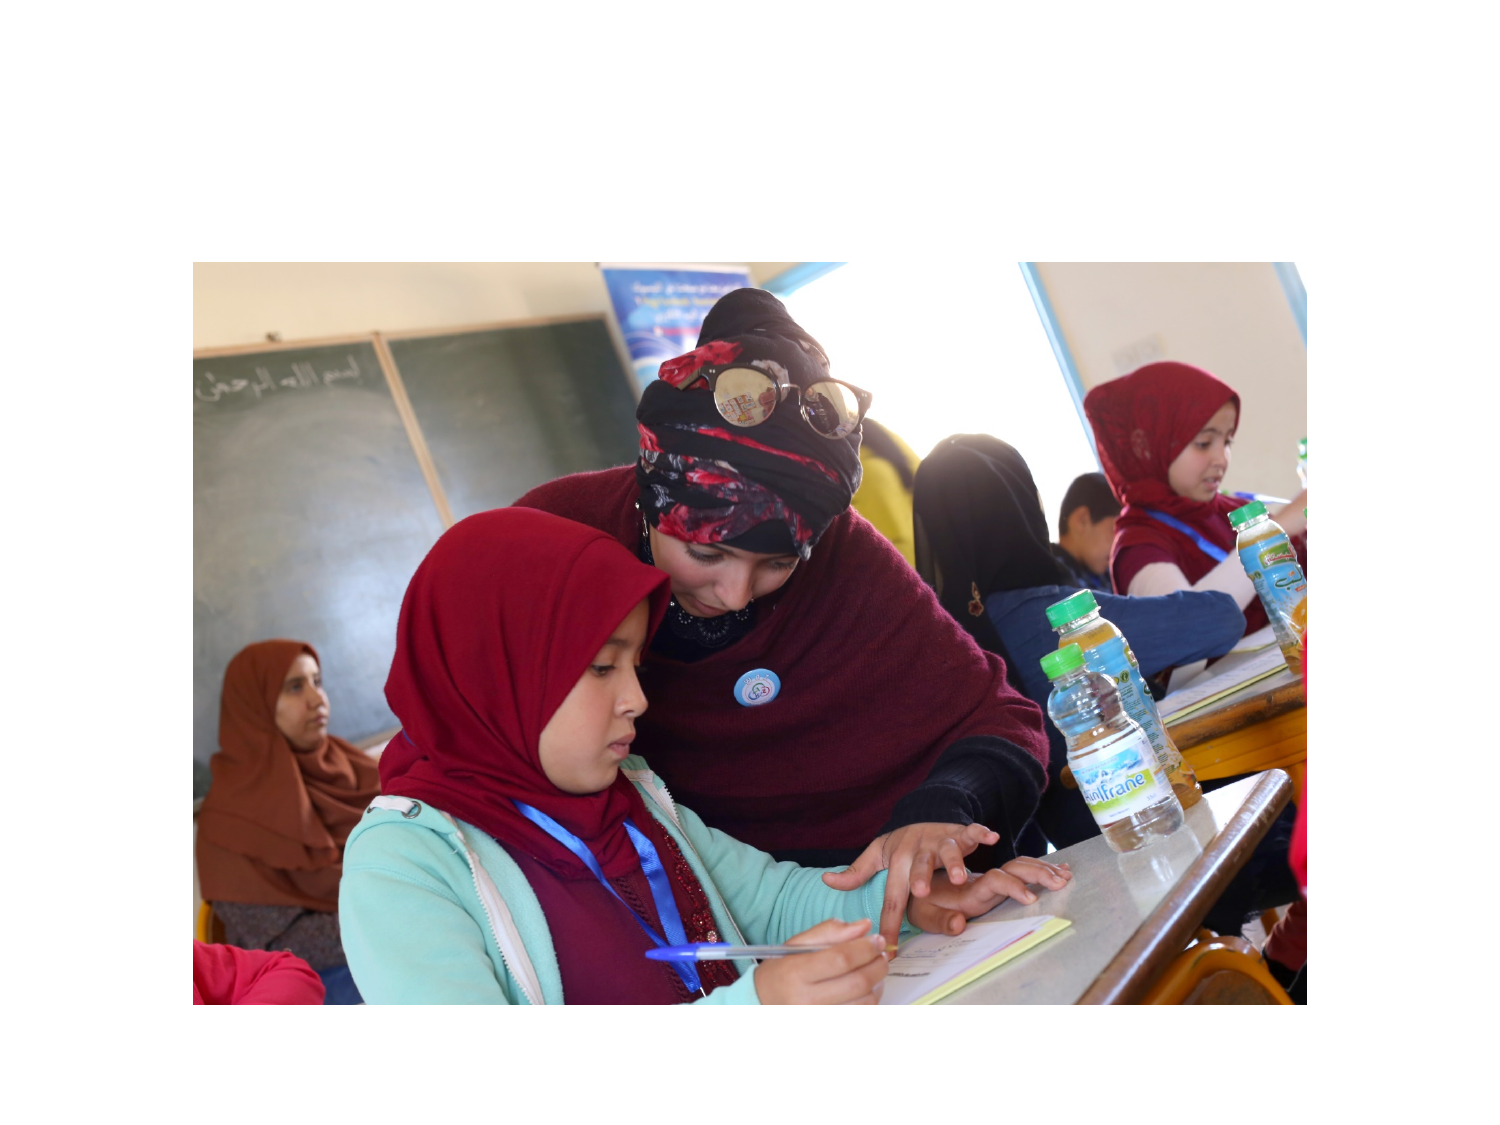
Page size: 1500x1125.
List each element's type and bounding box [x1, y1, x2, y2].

list [192, 262, 1307, 1006]
